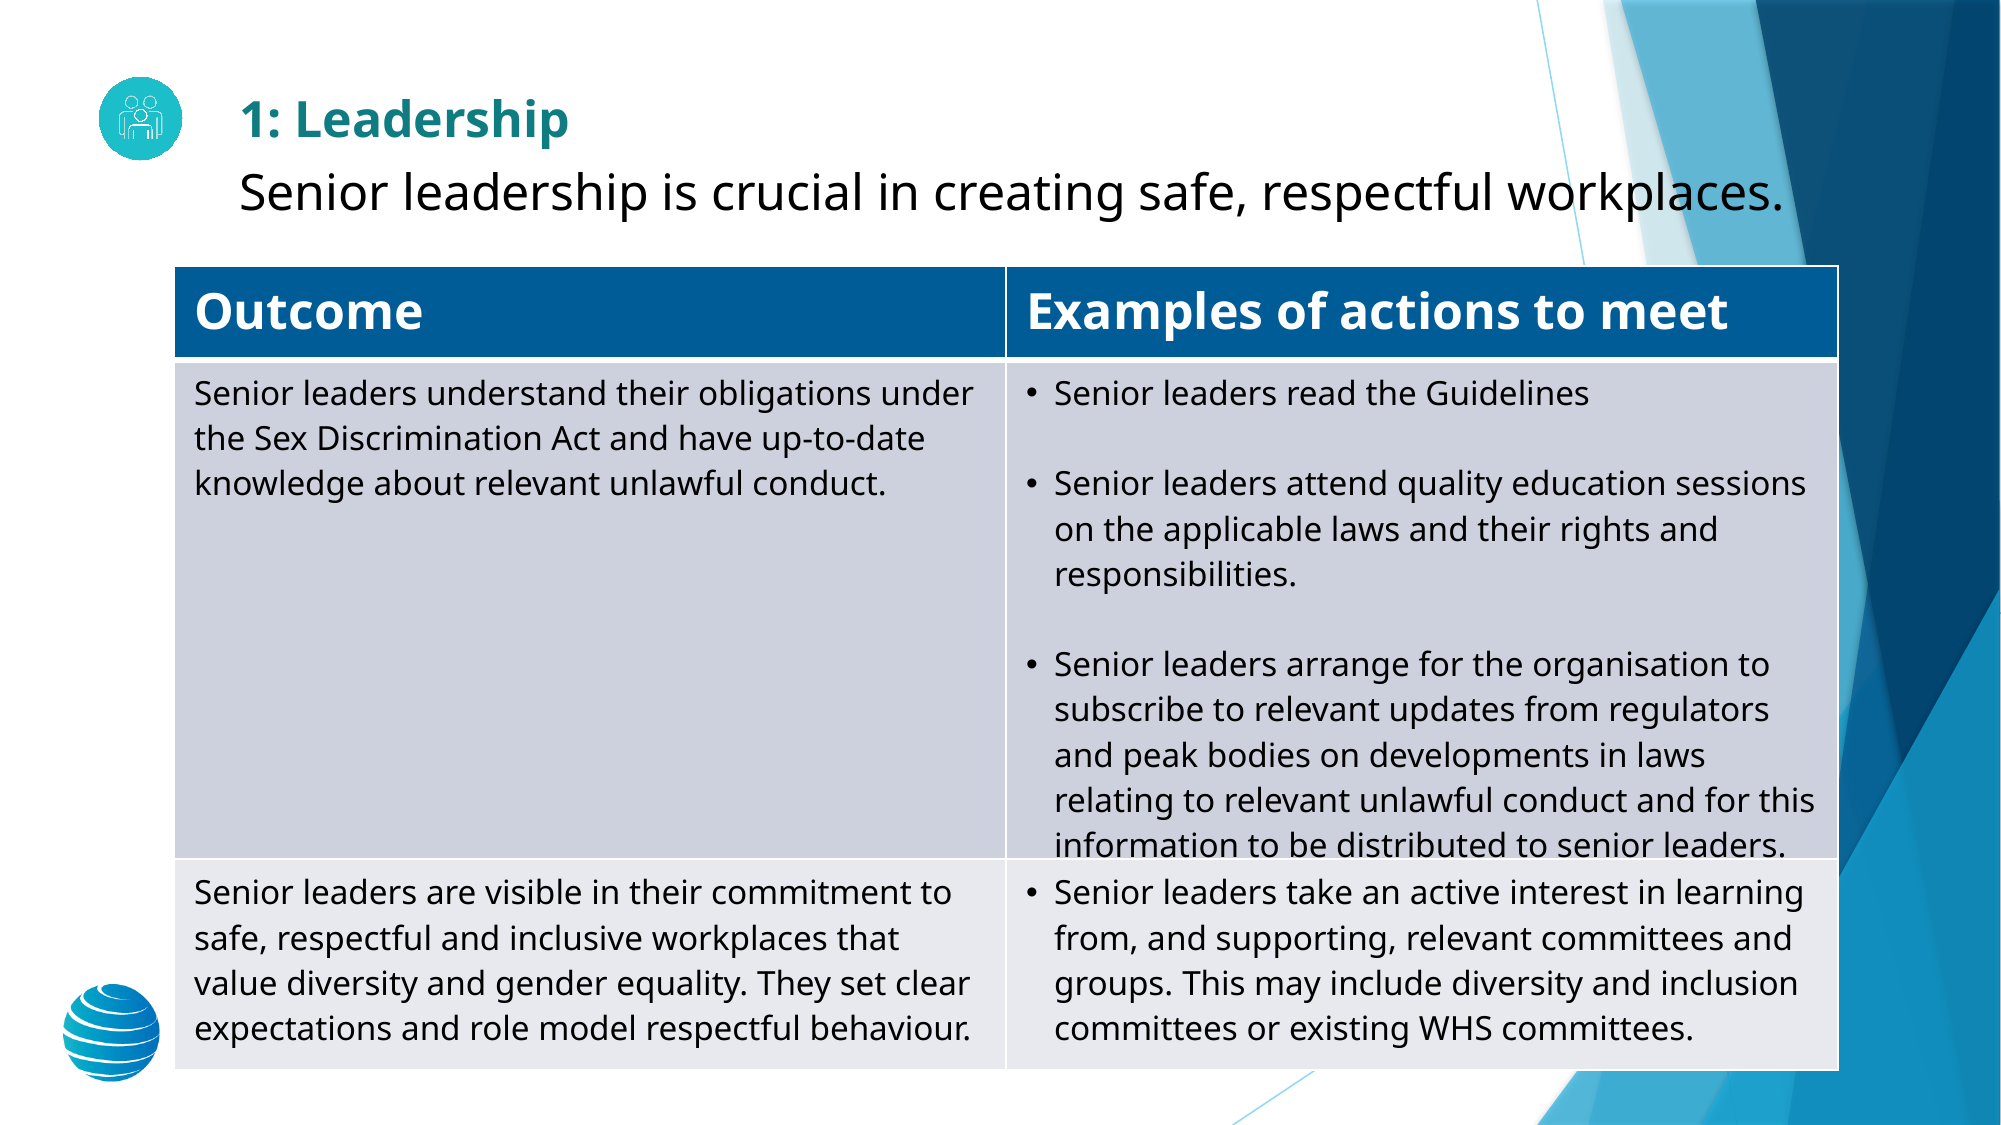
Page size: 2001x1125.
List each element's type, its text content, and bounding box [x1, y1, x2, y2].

picture [37, 958, 369, 1107]
table_header Outcome [175, 267, 1005, 357]
table_header Examples of actions to meet [1007, 267, 1837, 357]
table_cell Senior leaders understand their obligations under the Sex Discrimination Act and have up-to-date knowledge about relevant unlawful conduct. [175, 363, 1005, 858]
table_cell Senior leaders are visible in their commitment to safe, respectful and inclusive workplaces that value diversity and gender equality. They set clear expectations and role model respectful behaviour. [175, 860, 1005, 1069]
table_cell Senior leaders take an active interest in learning from, and supporting, relevant committees and groups. This may include diversity and inclusion committees or existing WHS committees. [1007, 860, 1837, 1069]
text_box 1: Leadership Senior leadership is crucial in creating safe, respectful workplaces. [236, 73, 2000, 717]
table_cell Senior leaders read the Guidelines Senior leaders attend quality education sessions on the applicable laws and their rights and responsibilities. Senior leaders arrange for the organisation to subscribe to relevant updates from regulators and peak bodies on developments in laws relating to relevant unlawful conduct and for this information to be distributed to senior leaders. [1007, 363, 1837, 858]
picture [94, 73, 185, 164]
